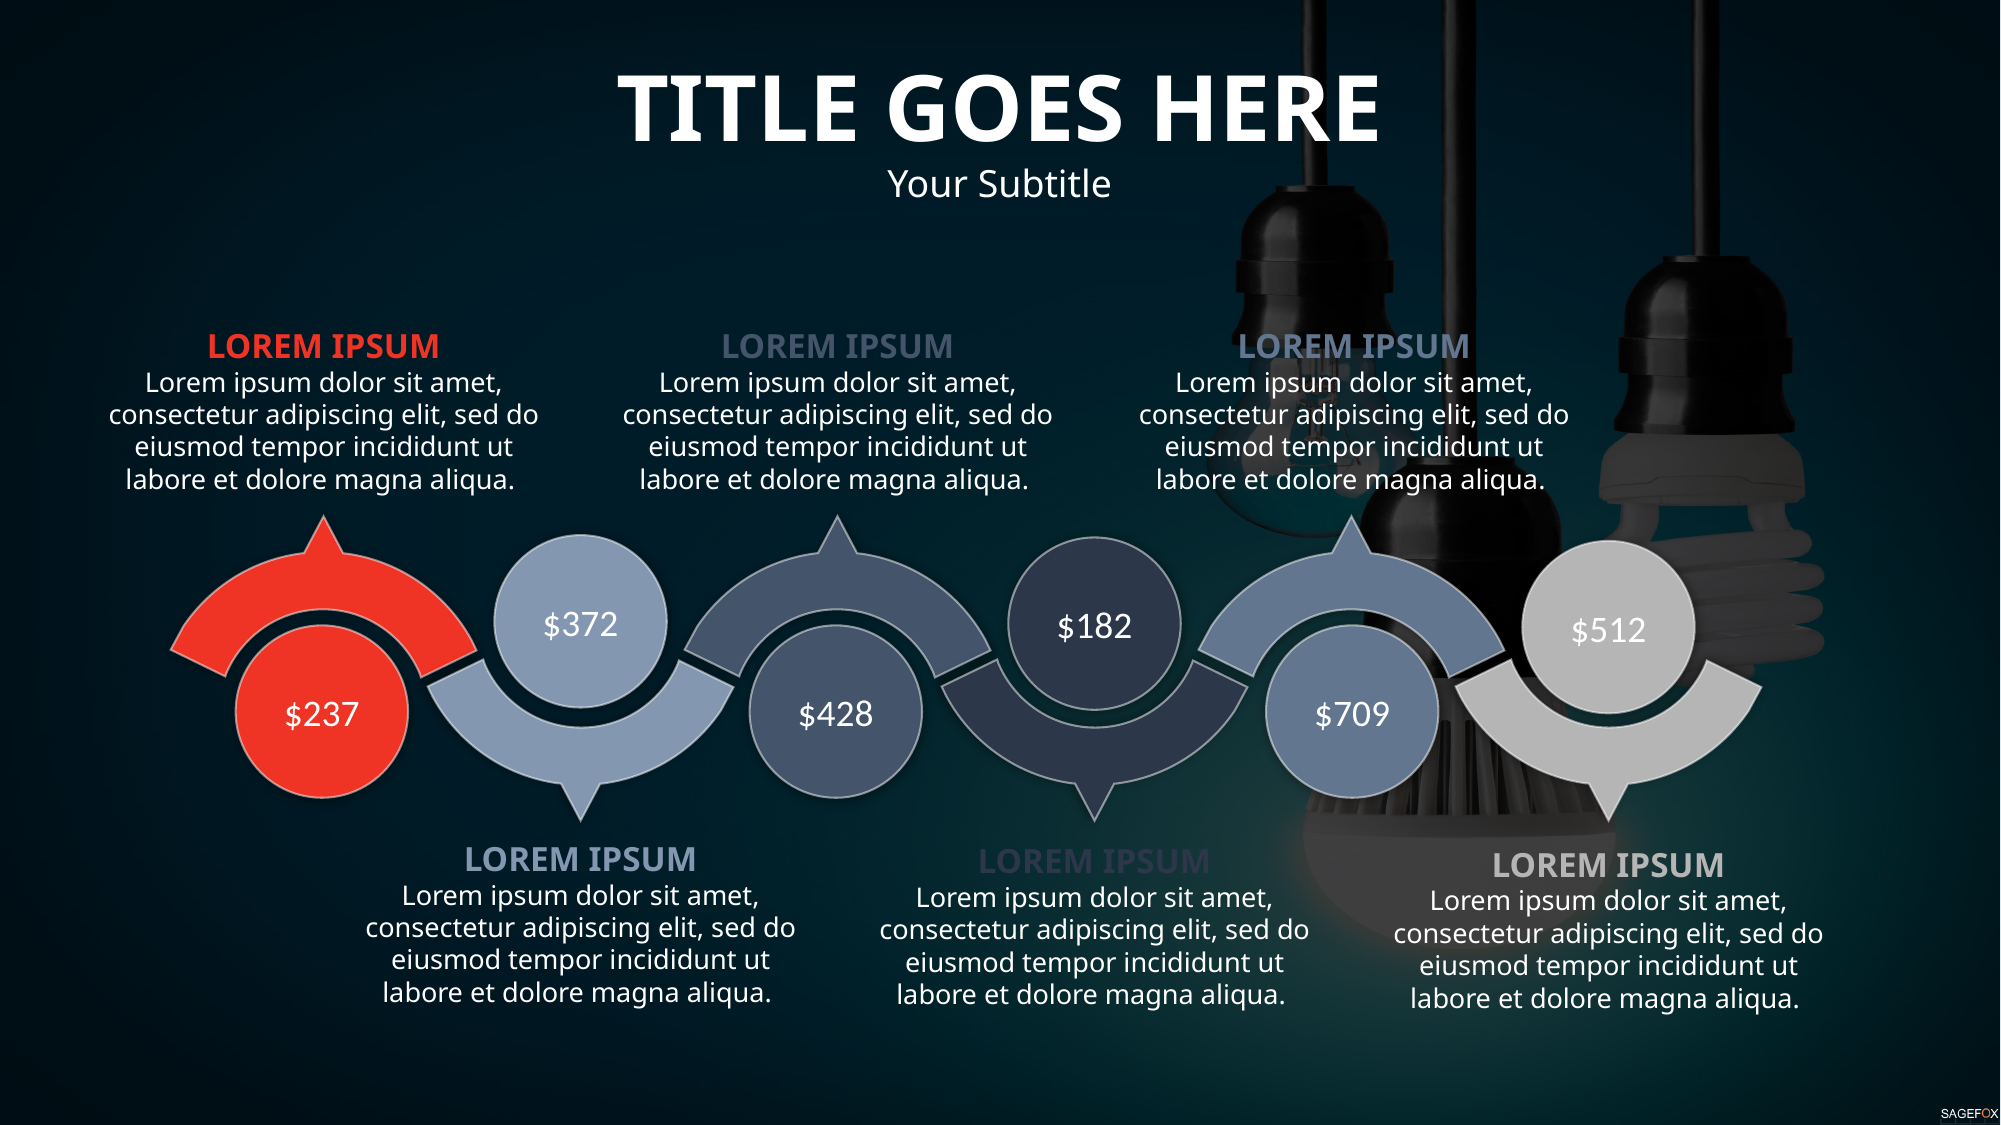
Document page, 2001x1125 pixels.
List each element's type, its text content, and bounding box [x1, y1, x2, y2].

text_box LOREM IPSUM Lorem ipsum dolor sit amet, consectetur adipiscing elit, sed do eiusmod tempor incididunt ut labore et dolore magna aliqua. [343, 830, 819, 1016]
text_box LOREM IPSUM Lorem ipsum dolor sit amet, consectetur adipiscing elit, sed do eiusmod tempor incididunt ut labore et dolore magna aliqua. [1370, 836, 1847, 1021]
text_box TITLE GOES HERE Your Subtitle [548, 42, 1452, 212]
text_box LOREM IPSUM Lorem ipsum dolor sit amet, consectetur adipiscing elit, sed do eiusmod tempor incididunt ut labore et dolore magna aliqua. [857, 832, 1333, 1018]
text_box $372 [494, 535, 667, 708]
text_box [169, 514, 478, 678]
text_box [683, 514, 992, 678]
picture [0, 0, 2001, 1125]
text_box $182 [1008, 537, 1181, 710]
text_box $428 [749, 625, 923, 798]
text_box LOREM IPSUM Lorem ipsum dolor sit amet, consectetur adipiscing elit, sed do eiusmod tempor incididunt ut labore et dolore magna aliqua. [86, 317, 562, 503]
text_box $512 [1522, 540, 1695, 714]
text_box $237 [235, 625, 409, 798]
text_box $709 [1266, 625, 1439, 798]
text_box [1454, 658, 1763, 823]
text_box [426, 658, 735, 823]
text_box [940, 658, 1249, 823]
text_box [1197, 514, 1506, 678]
text_box LOREM IPSUM Lorem ipsum dolor sit amet, consectetur adipiscing elit, sed do eiusmod tempor incididunt ut labore et dolore magna aliqua. [1116, 317, 1592, 503]
text_box LOREM IPSUM Lorem ipsum dolor sit amet, consectetur adipiscing elit, sed do eiusmod tempor incididunt ut labore et dolore magna aliqua. [600, 317, 1076, 503]
